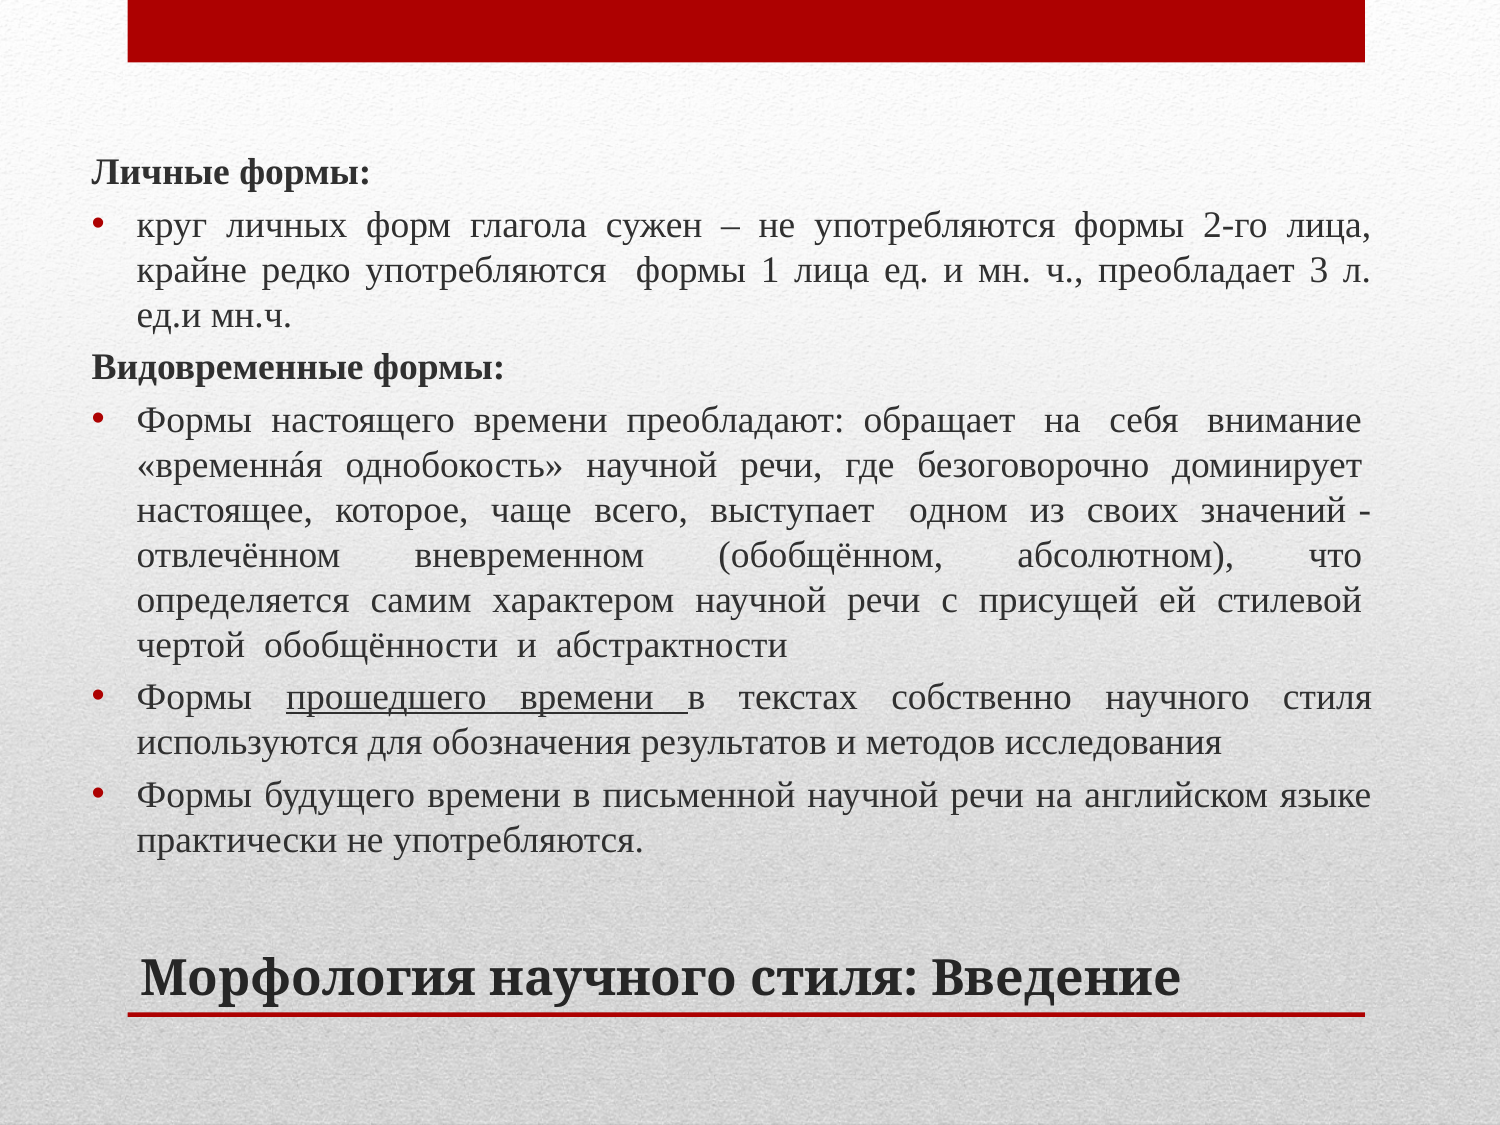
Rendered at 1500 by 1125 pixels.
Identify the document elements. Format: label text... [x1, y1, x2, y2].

title Морфология научного стиля: Введение [125, 929, 1238, 1013]
list Личные формы: круг личных форм глагола сужен – не употребляются формы 2-го лица, крайне редко употребляются формы 1 лица ед. и мн. ч., преобладает 3 л. ед.и мн.ч. Видовременные формы: Формы настоящего времени преобладают: обращает на себя внимание «временнáя однобокость» научной речи, где безоговорочно доминирует настоящее, которое, чаще всего, выступает одном из своих значений - отвлечённом вневременном (обобщённом, абсолютном), что определяется самим характером научной речи с присущей ей стилевой чертой обобщённости и абстрактности Формы прошедшего времени в текстах собственно научного стиля используются для обозначения результатов и методов исследования Формы будущего времени в письменной научной речи на английском языке практически не употребляются. [76, 78, 1388, 929]
